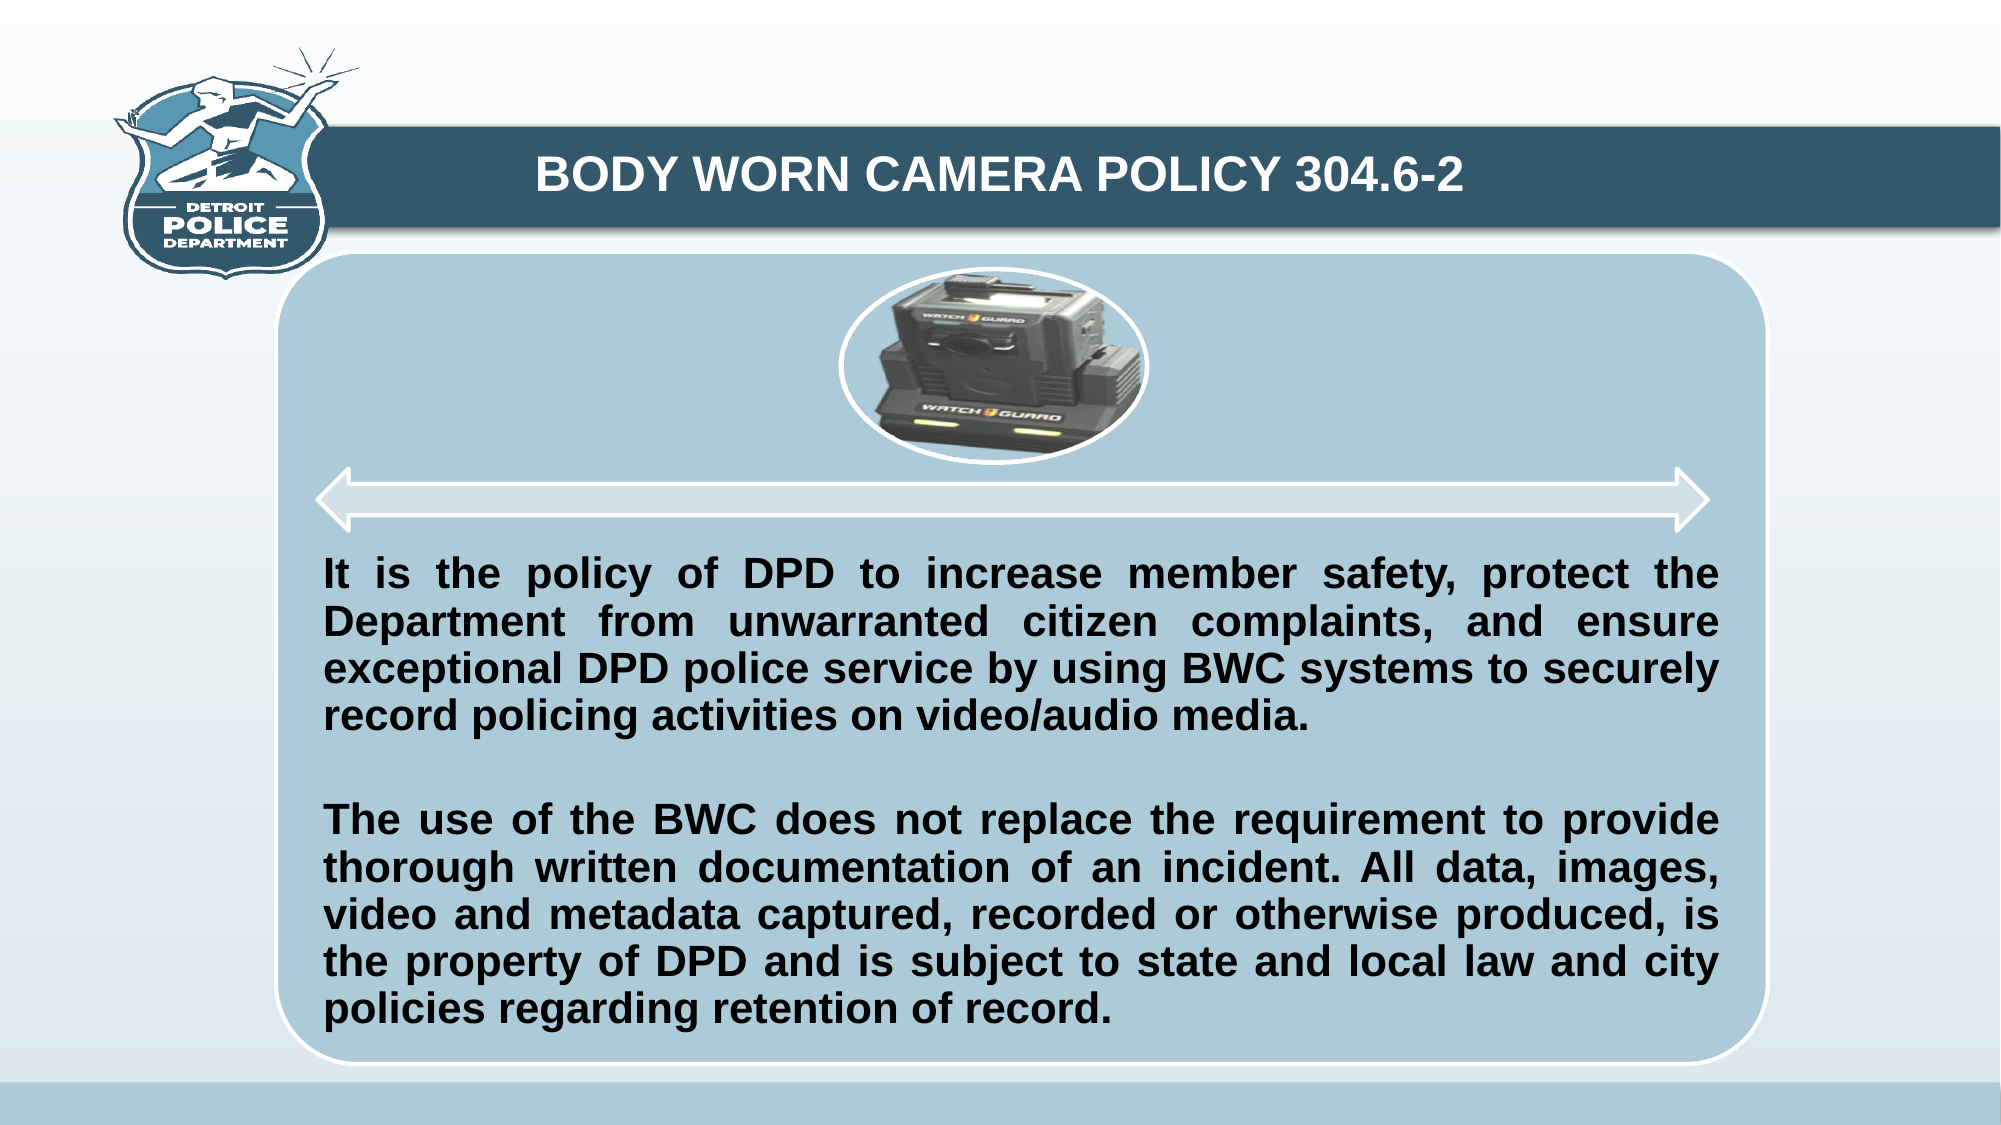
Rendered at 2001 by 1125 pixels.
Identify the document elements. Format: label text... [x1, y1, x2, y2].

title BODY WORN CAMERA POLICY 304.6-2 [426, 121, 1574, 222]
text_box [275, 251, 1768, 1065]
picture [101, 38, 371, 289]
